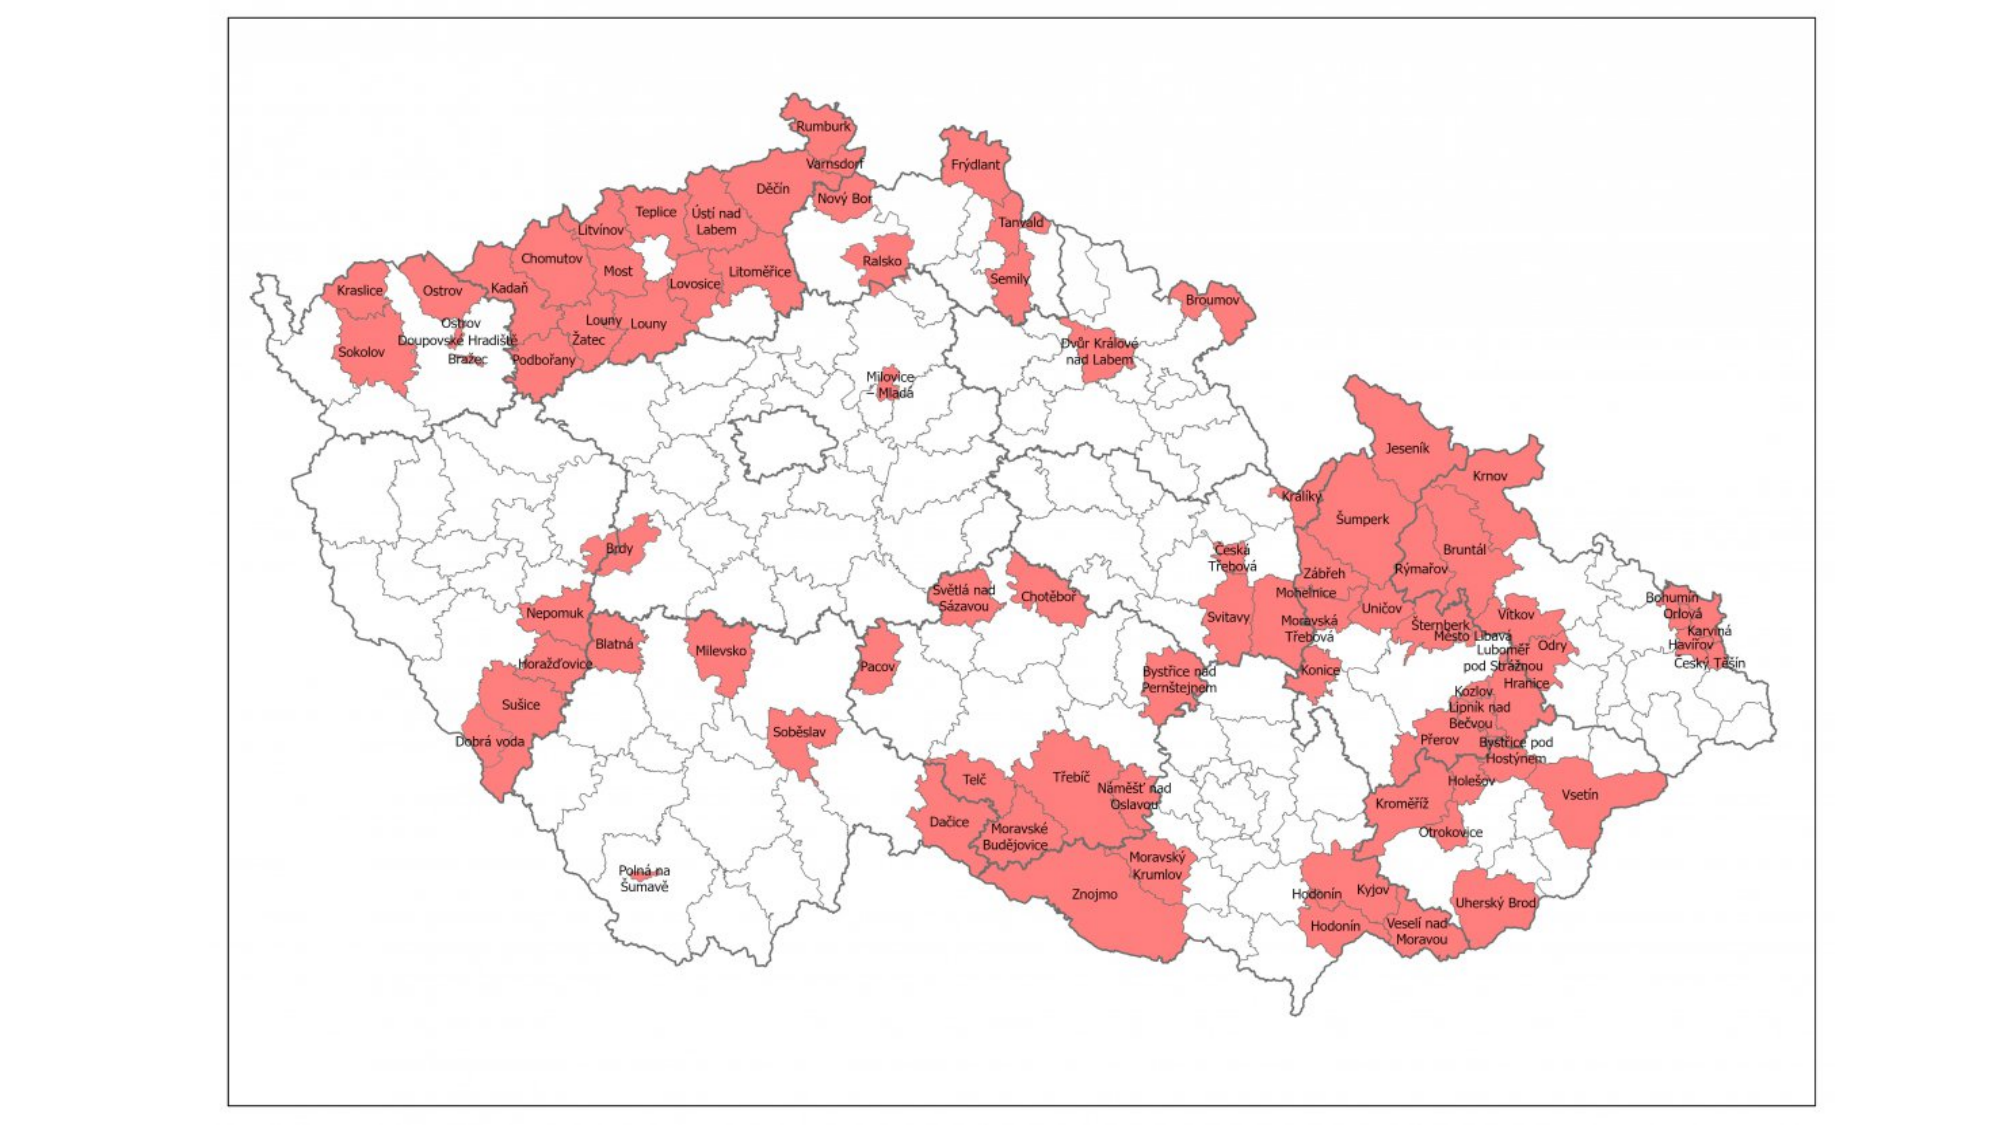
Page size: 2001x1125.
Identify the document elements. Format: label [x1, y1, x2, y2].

list [208, 0, 1835, 1125]
